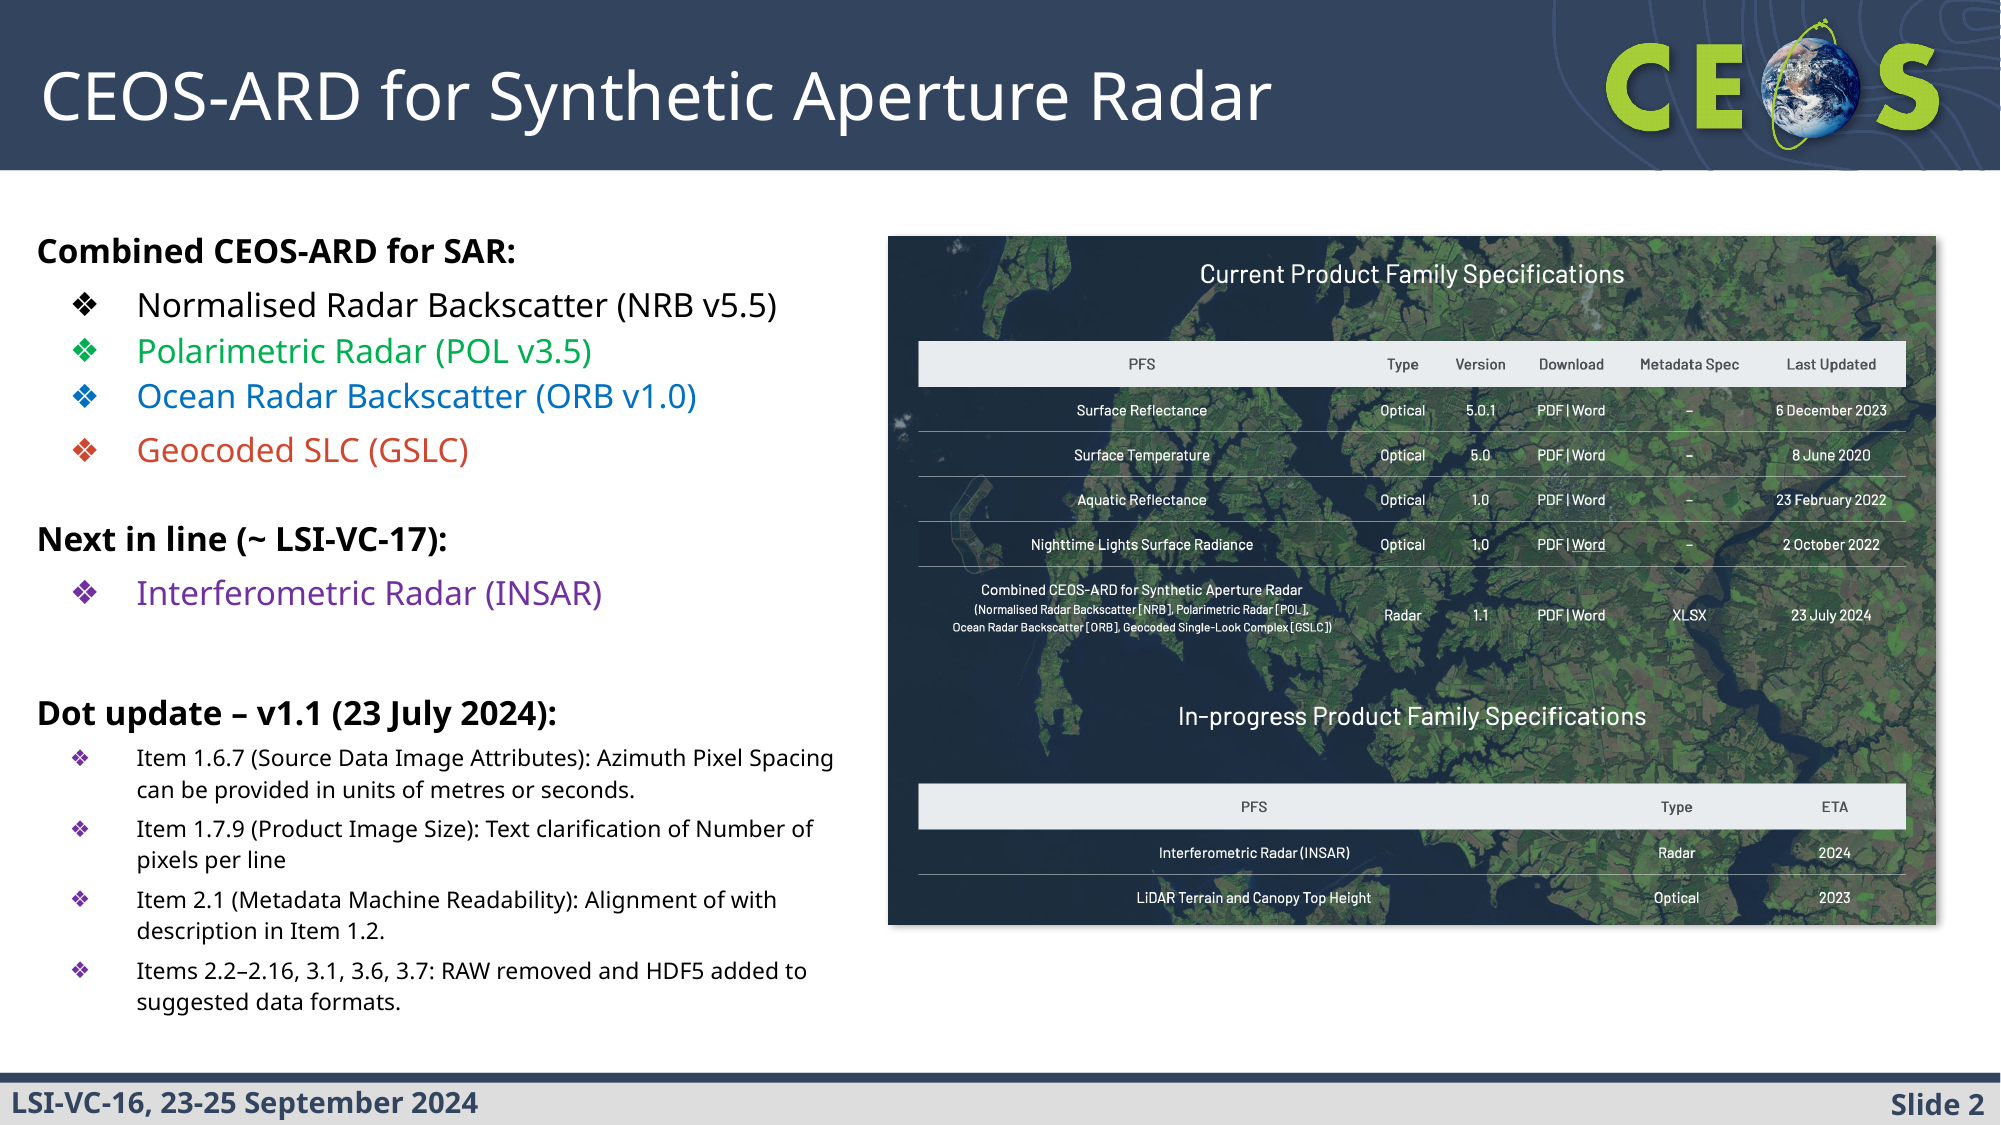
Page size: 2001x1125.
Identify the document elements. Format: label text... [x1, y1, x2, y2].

picture [1606, 18, 1939, 150]
text_box CEOS-ARD for Synthetic Aperture Radar [25, 0, 1510, 188]
text_box Combined CEOS-ARD for SAR: Normalised Radar Backscatter (NRB v5.5) Polarimetric Radar (POL v3.5) Ocean Radar Backscatter (ORB v1.0) Geocoded SLC (GSLC) Next in line (~ LSI-VC-17): Interferometric Radar (INSAR) Dot update – v1.1 (23 July 2024): Item 1.6.7 (Source Data Image Attributes): Azimuth Pixel Spacing can be provided in units of metres or seconds. Item 1.7.9 (Product Image Size): Text clarification of Number of pixels per line Item 2.1 (Metadata Machine Readability): Alignment of with description in Item 1.2. Items 2.2–2.16, 3.1, 3.6, 3.7: RAW removed and HDF5 added to suggested data formats. [25, 204, 874, 780]
picture [888, 236, 1937, 925]
